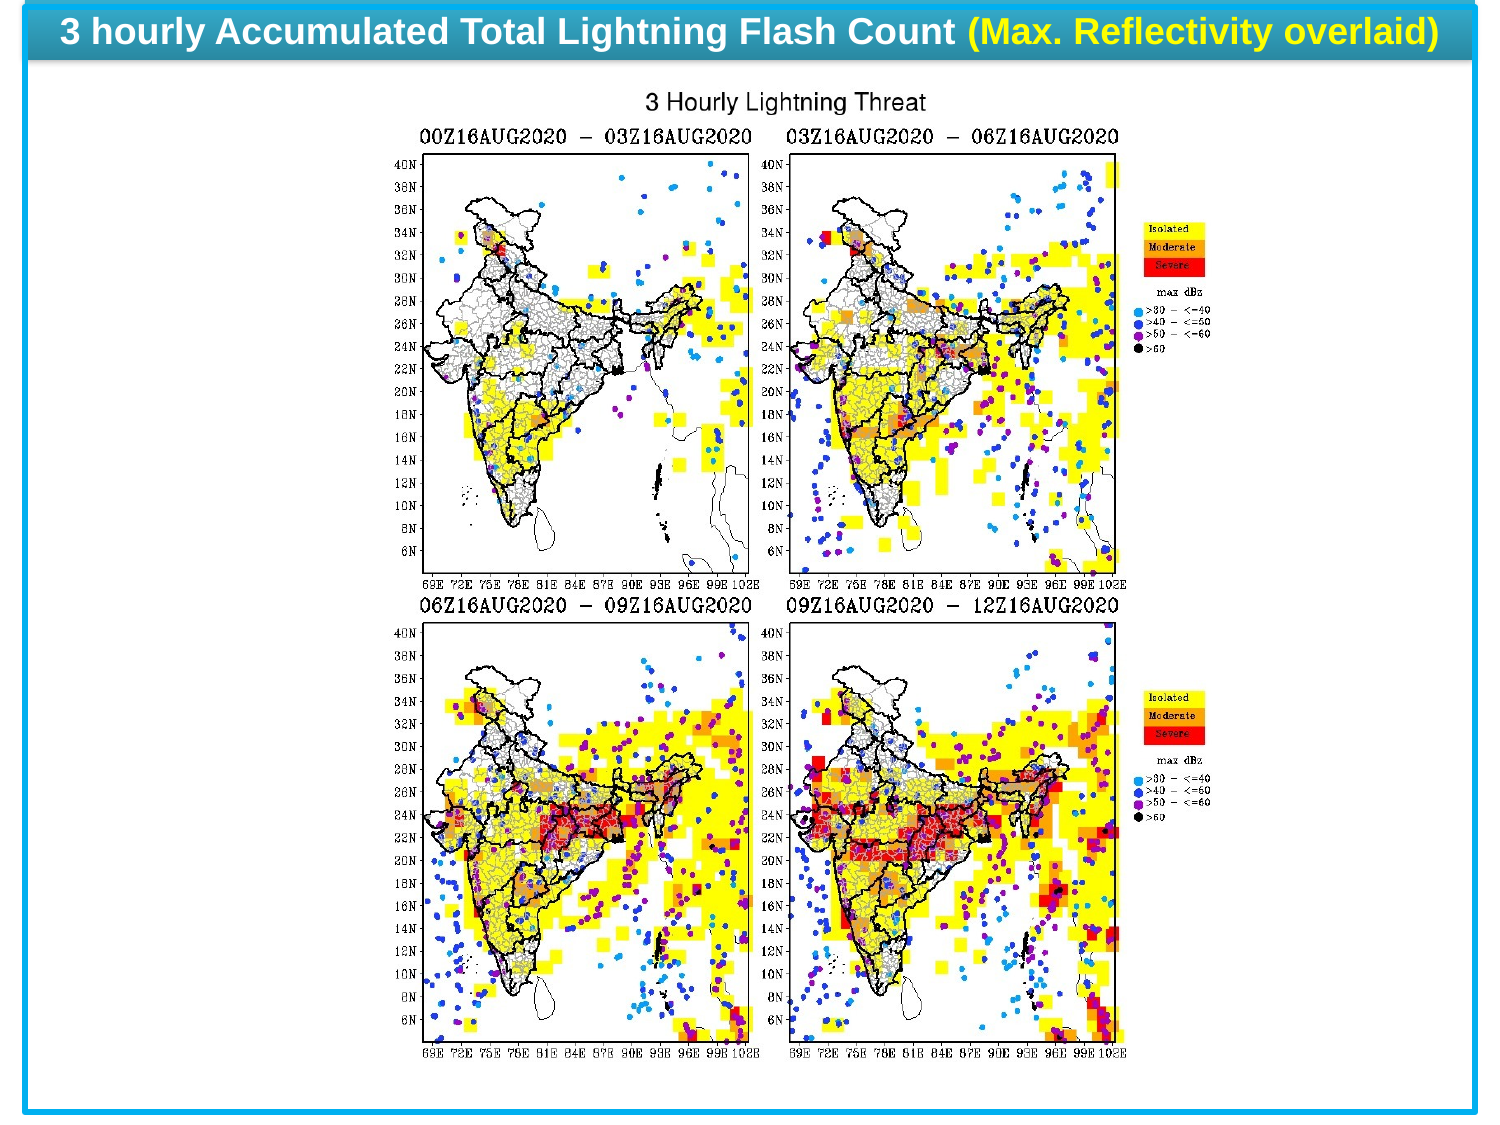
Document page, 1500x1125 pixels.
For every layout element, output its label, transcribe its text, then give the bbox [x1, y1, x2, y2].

text_box 3 hourly Accumulated Total Lightning Flash Count (Max. Reflectivity overlaid) [24, 0, 1475, 5]
picture [388, 87, 1212, 1063]
text_box [23, 5, 1477, 1114]
